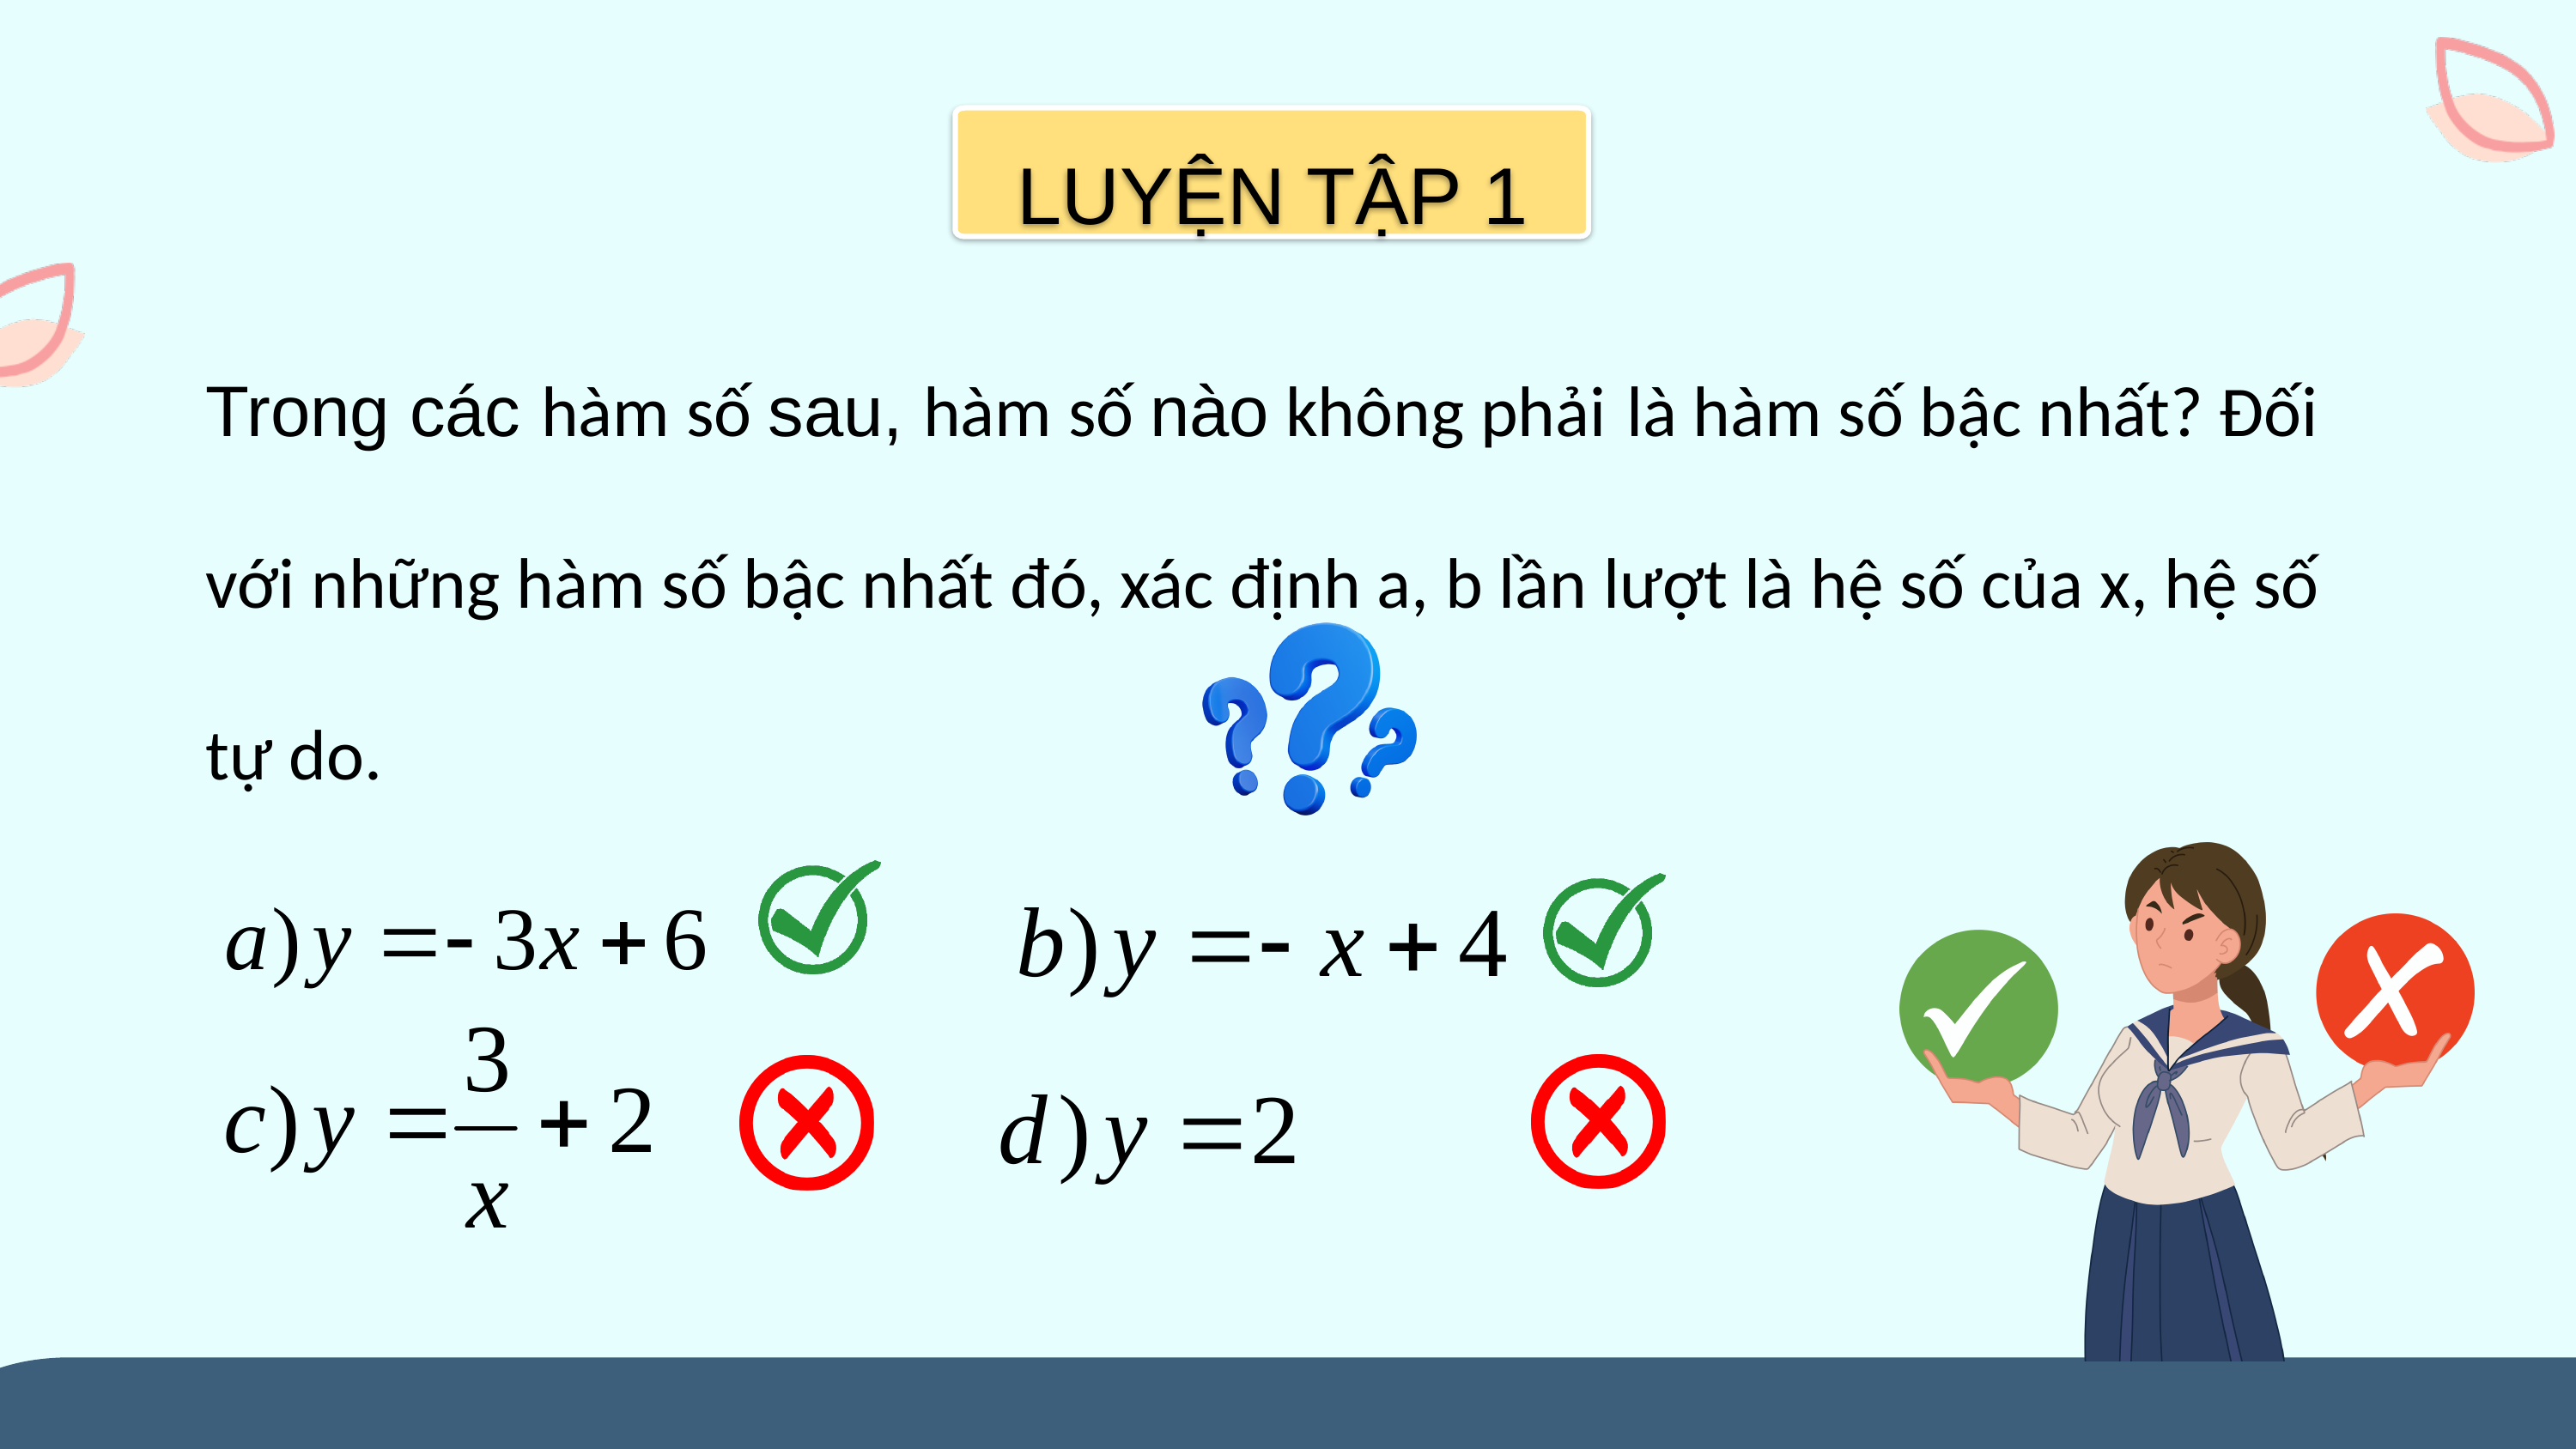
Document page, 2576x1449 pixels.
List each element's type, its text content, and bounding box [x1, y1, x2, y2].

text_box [214, 1002, 666, 1243]
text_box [1008, 889, 1516, 1015]
picture [1543, 872, 1666, 987]
picture [1201, 621, 1418, 815]
picture [738, 1055, 874, 1191]
picture [2426, 37, 2555, 163]
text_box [955, 89, 1589, 237]
picture [1899, 842, 2475, 1362]
picture [758, 860, 881, 974]
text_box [0, 1356, 2576, 1449]
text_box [214, 891, 718, 1003]
text_box Trong các hàm số sau, hàm số nào không phải là hàm số bậc nhất? Đối với những hàm số bậc nhất đó, xác định a, b lần lượt là hệ số của x, hệ số tự do. [193, 272, 2351, 801]
picture [0, 262, 85, 388]
picture [1531, 1054, 1667, 1190]
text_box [987, 1076, 1310, 1201]
